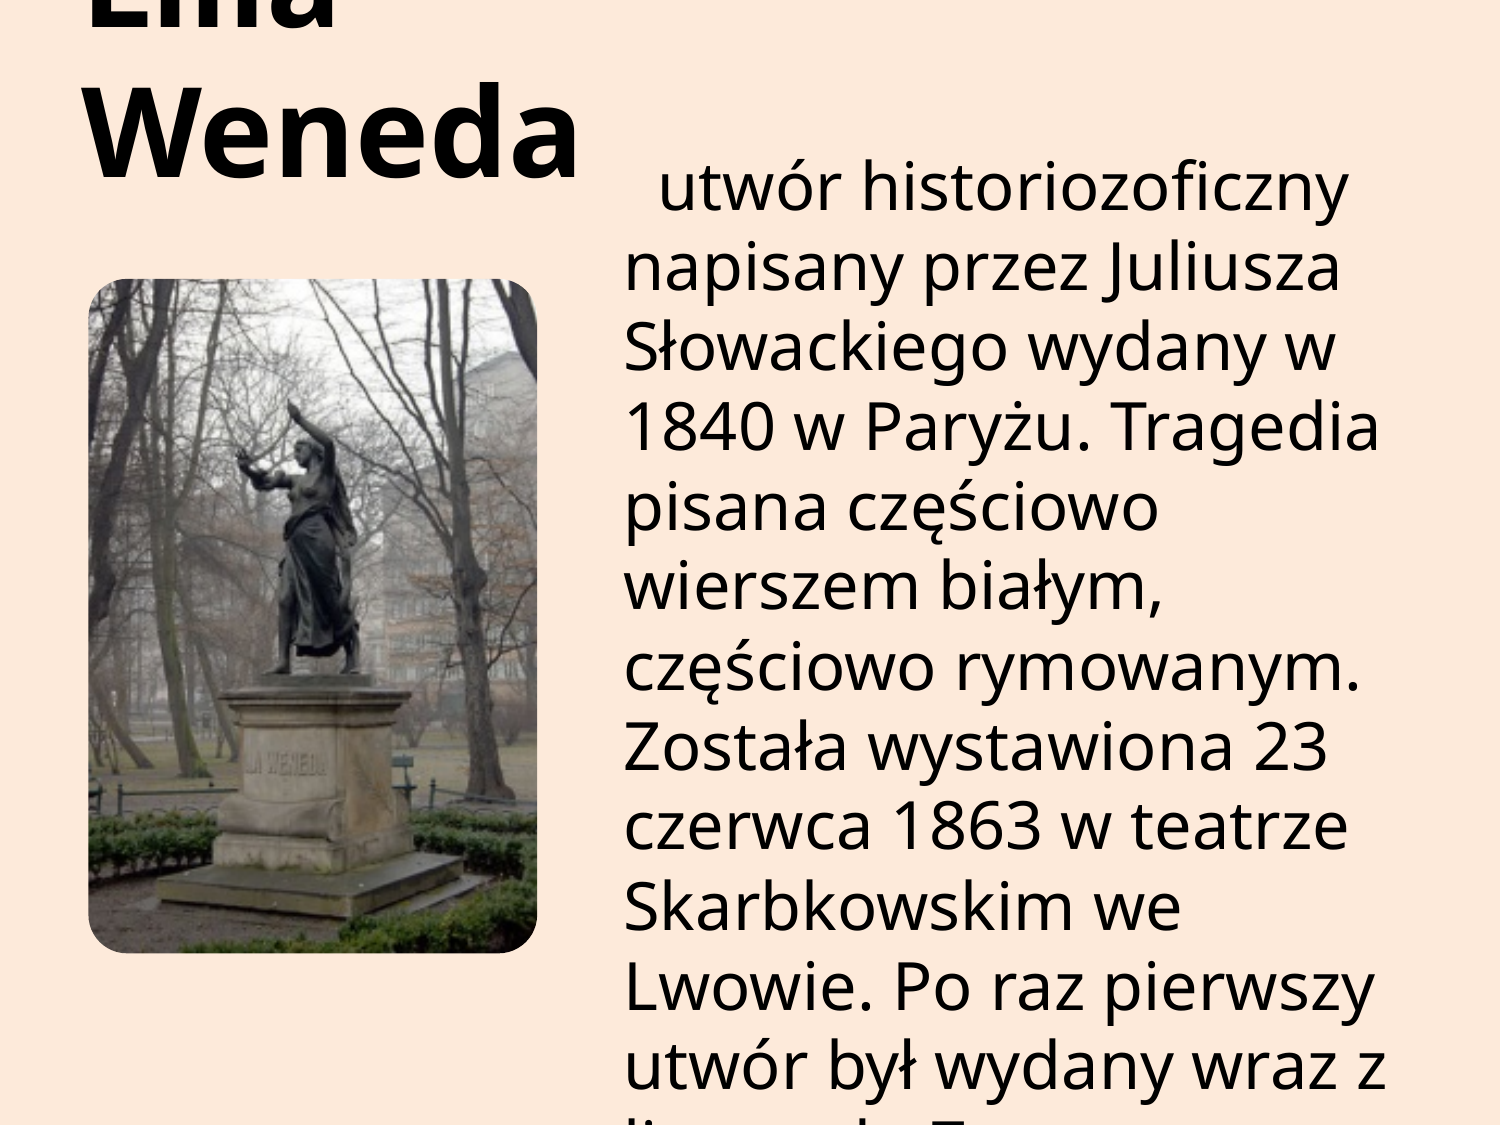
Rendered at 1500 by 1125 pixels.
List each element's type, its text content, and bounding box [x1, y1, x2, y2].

picture [88, 278, 538, 954]
title Lilla Weneda [66, 19, 621, 210]
list utwór historiozoficzny napisany przez Juliusza Słowackiego wydany w 1840 w Paryżu. Tragedia pisana częściowo wierszem białym, częściowo rymowanym. Została wystawiona 23 czerwca 1863 w teatrze Skarbkowskim we Lwowie. Po raz pierwszy utwór był wydany wraz z listem do Zygmunta Krasińskiego. [608, 136, 1447, 1097]
